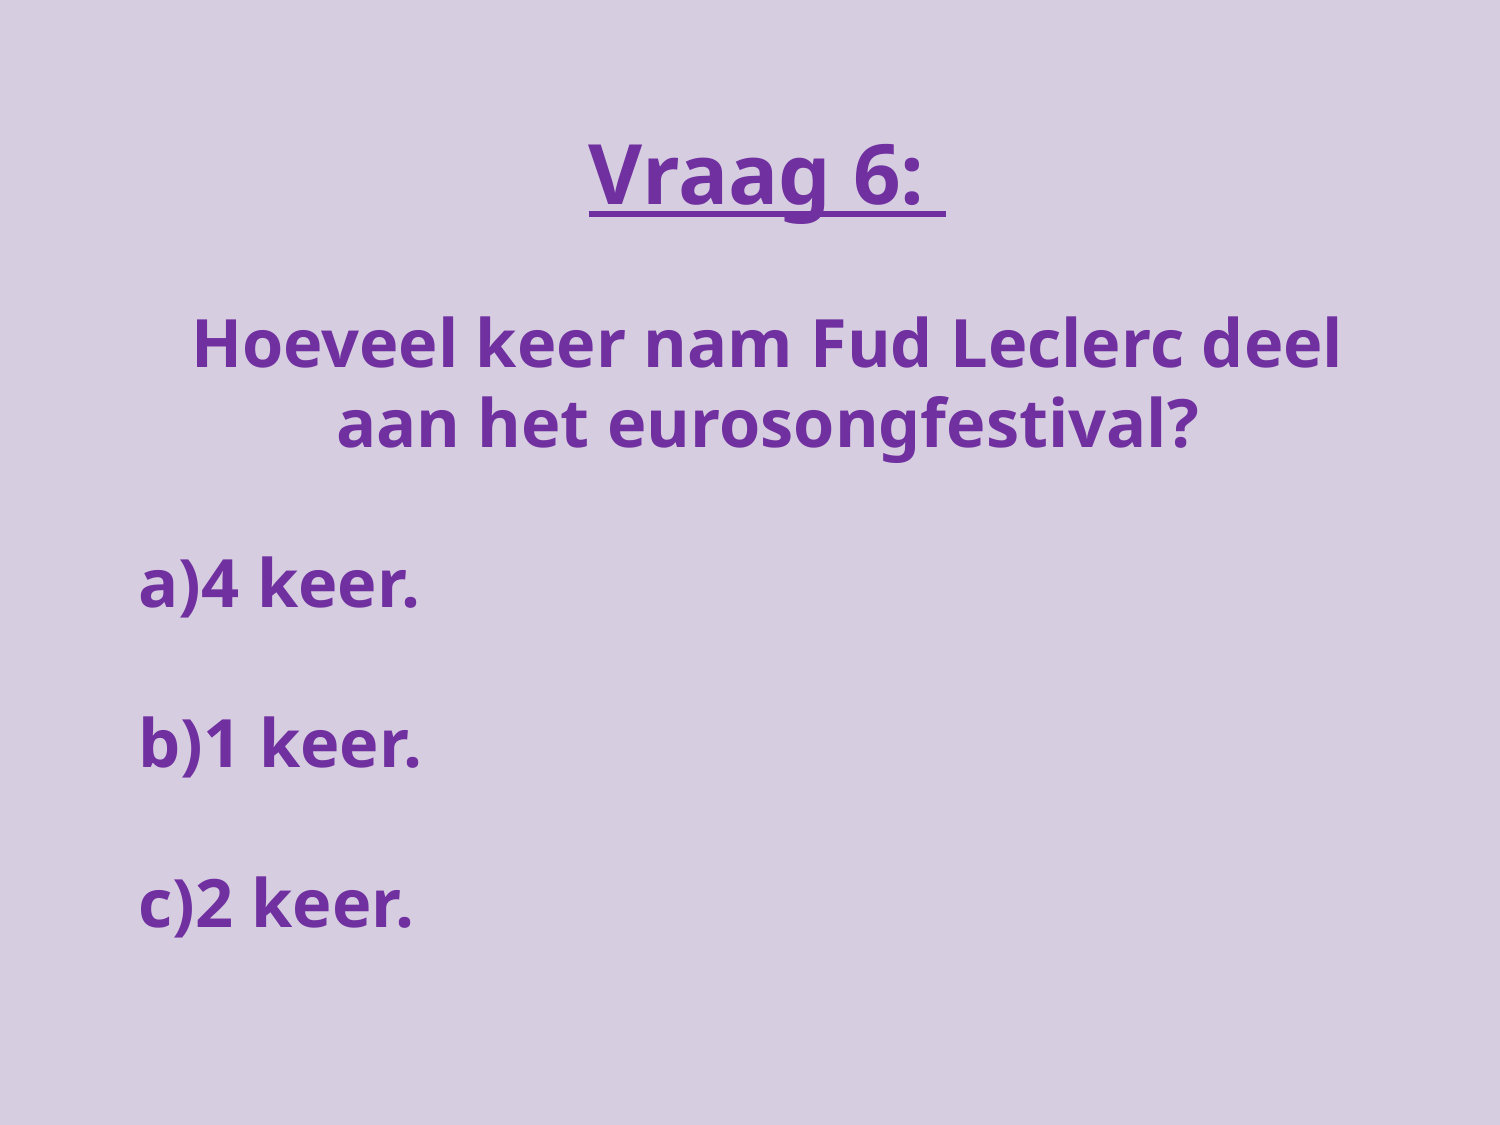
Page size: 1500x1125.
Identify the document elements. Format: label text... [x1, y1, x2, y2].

text_box Vraag 6: Hoeveel keer nam Fud Leclerc deel aan het eurosongfestival? a)4 keer. b)1 keer. c)2 keer. [123, 113, 1412, 948]
